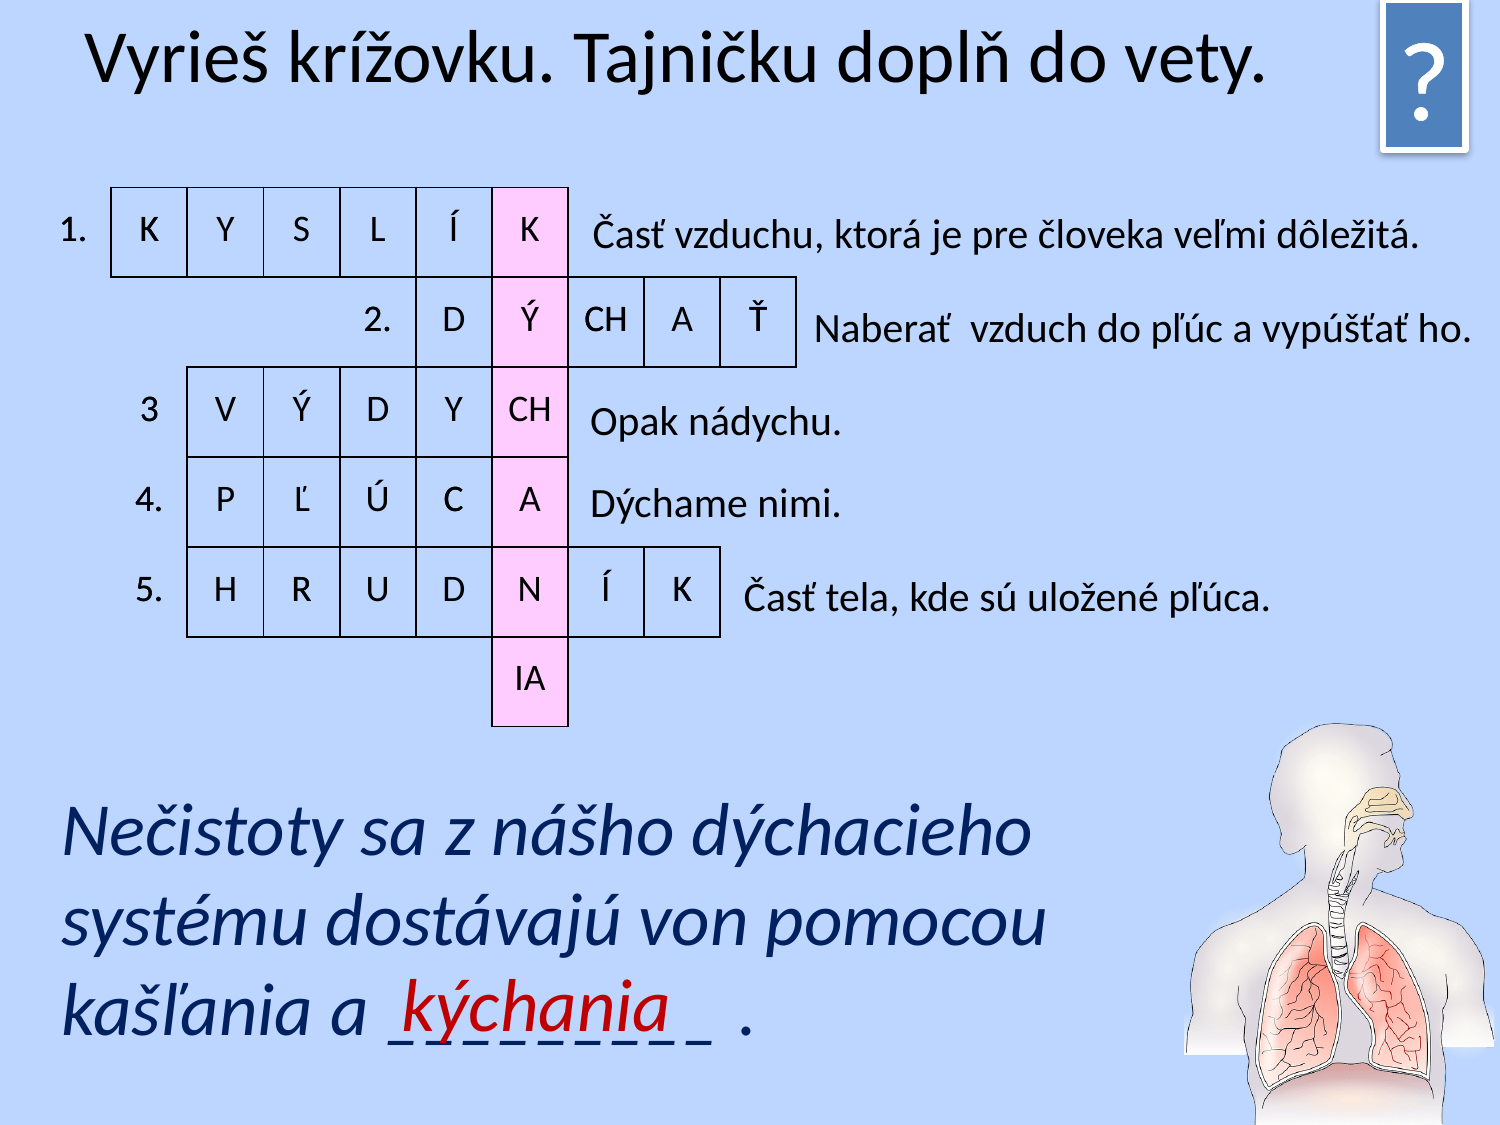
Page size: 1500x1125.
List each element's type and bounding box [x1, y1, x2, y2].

text_box [0, 0, 1500, 1125]
